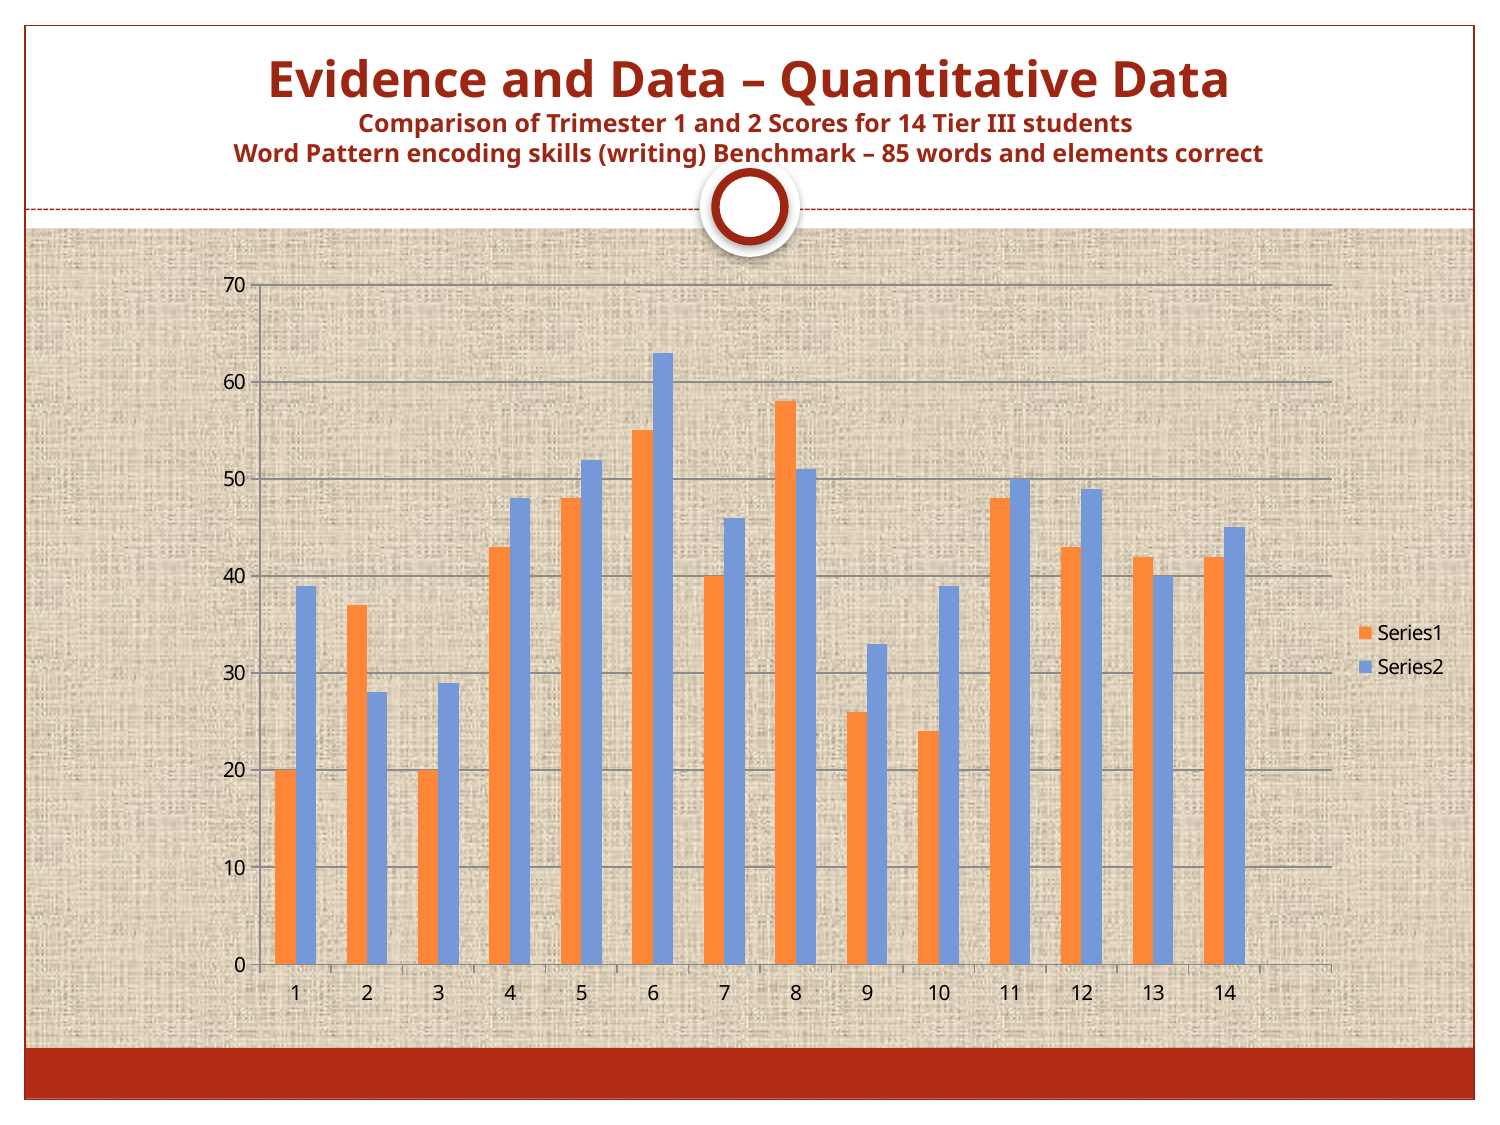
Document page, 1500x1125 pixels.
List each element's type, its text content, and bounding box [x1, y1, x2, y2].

title Evidence and Data – Quantitative Data Comparison of Trimester 1 and 2 Scores for 14 Tier III students Word Pattern encoding skills (writing) Benchmark – 85 words and elements correct [49, 24, 1450, 175]
chart [37, 262, 1463, 1038]
list [49, 250, 1445, 259]
picture [26, 229, 1473, 1047]
